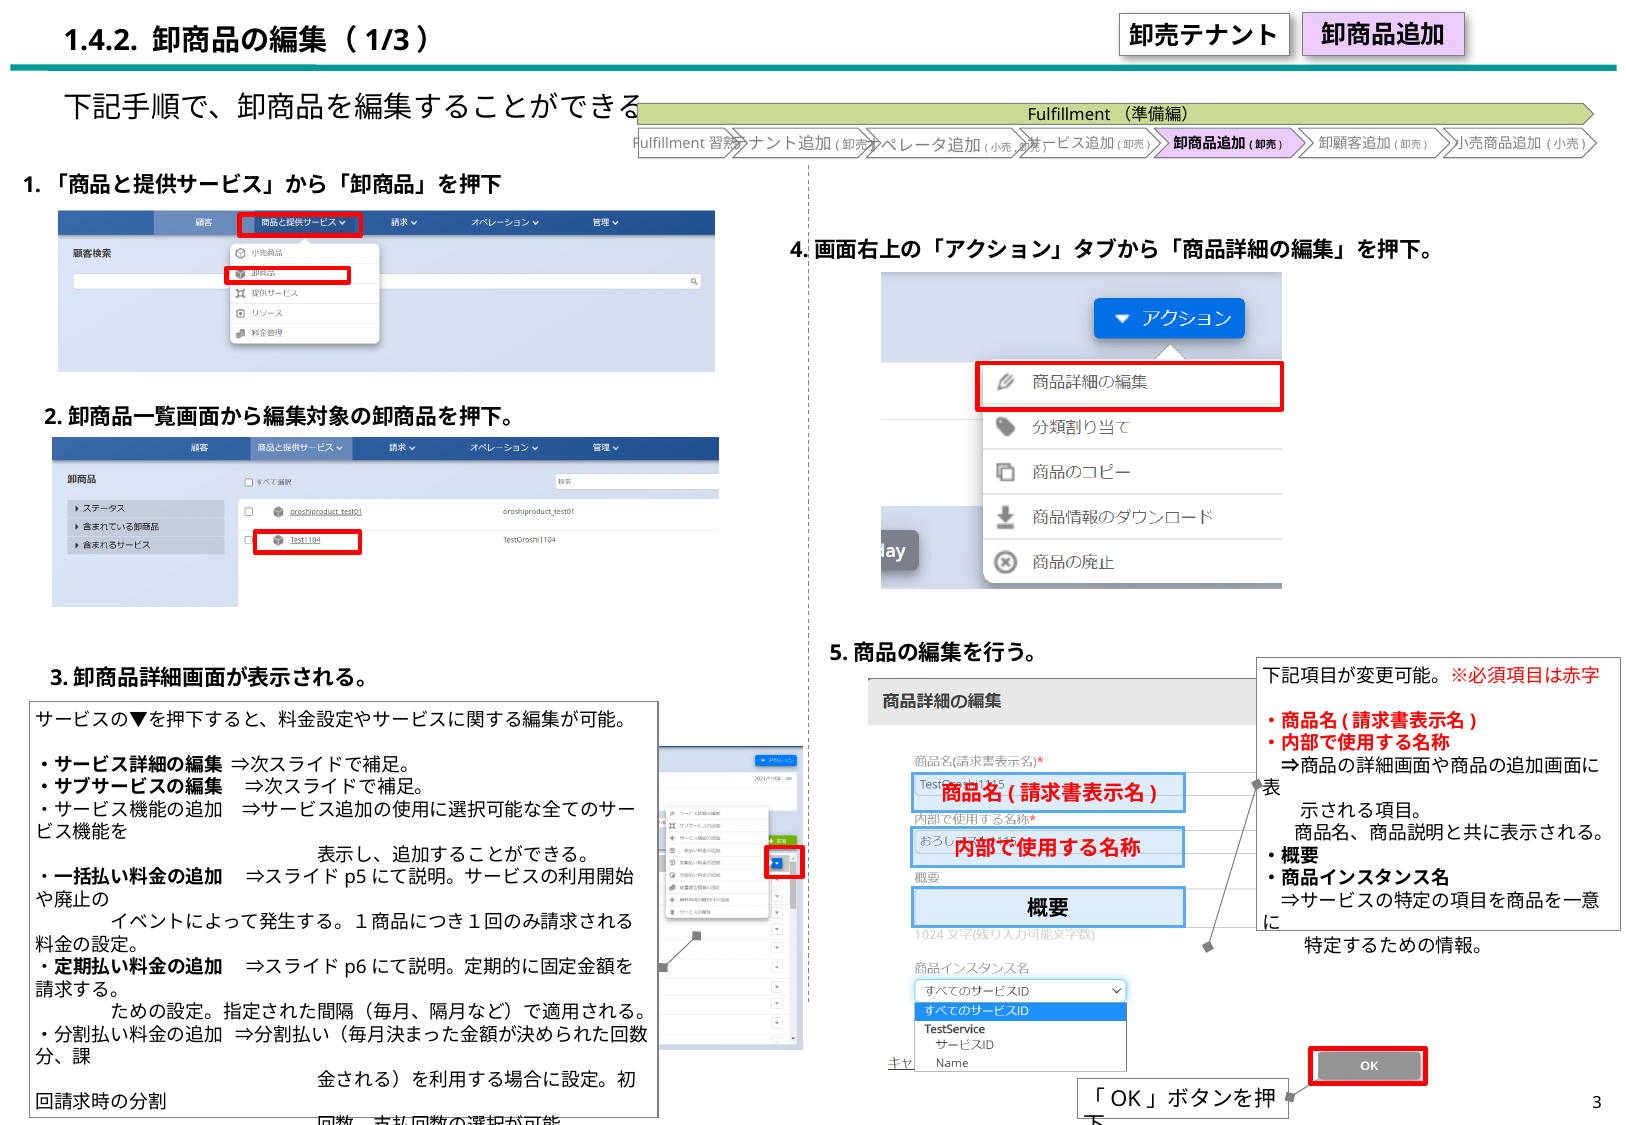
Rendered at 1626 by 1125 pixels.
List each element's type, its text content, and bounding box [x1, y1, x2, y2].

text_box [46, 396, 719, 607]
text_box 3.卸商品詳細画面が表示される。 [44, 657, 385, 696]
text_box 4.画面右上の「アクション」タブから「商品詳細の編集」を押下。 [784, 229, 808, 268]
text_box 卸商品追加 [1302, 12, 1465, 56]
picture [880, 272, 1282, 589]
title 1.4.2. 卸商品の編集（1/3） [51, 10, 1574, 67]
text_box 5.商品の編集を行う。 [823, 632, 1055, 671]
text_box サービスの▼を押下すると、料金設定やサービスに関する編集が可能。 ・サービス詳細の編集 ⇒次スライドで補足。 ・サブサービスの編集 ⇒次スライドで補足。 ・サービス機能の追加 ⇒サービス追加の使用に選択可能な全てのサービス機能を 表示し、追加することができる。 ・一括払い料金の追加 ⇒スライドp5にて説明。サービスの利用開始や廃止の イベントによって発生する。１商品につき１回のみ請求される料金の設定。 ・定期払い料金の追加 ⇒スライドp6にて説明。定期的に固定金額を請求する。 ための設定。指定された間隔（毎月、隔月など）で適用される。 ・分割払い料金の追加 ⇒分割払い（毎月決まった金額が決められた回数分、課 金される）を利用する場合に設定。初回請求時の分割 回数、支払回数の選択が可能。 ・従量課金情報の設定 ⇒ユーザの利用したサービス利用量に基づき請求する ための設定。 ・無料利用の紐づけの追加 ⇒無料利用（従量課金のうち無料利用分を割引とし て計算する）を利用する場合に設定する。 ・サービスの削除 ⇒卸商品からサービス削除する。 [29, 701, 659, 1119]
text_box 下記項目が変更可能。※必須項目は赤字 ・商品名(請求書表示名) ・内部で使用する名称 ⇒商品の詳細画面や商品の追加画面に表 示される項目。 商品名、商品説明と共に表示される。 ・概要 ・商品インスタンス名 ⇒サービスの特定の項目を商品を一意に 特定するための情報。 [1256, 656, 1621, 932]
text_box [868, 678, 1445, 1119]
text_box 4.画面右上の「アクション」タブから「商品詳細の編集」を押下。 [809, 229, 1450, 268]
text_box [637, 103, 1597, 158]
slide_number 3 [1561, 1088, 1617, 1118]
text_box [53, 164, 715, 372]
picture [245, 746, 803, 1050]
list 下記手順で、卸商品を編集することができる。 [51, 82, 1574, 144]
text_box 卸売テナント [1119, 13, 1290, 56]
